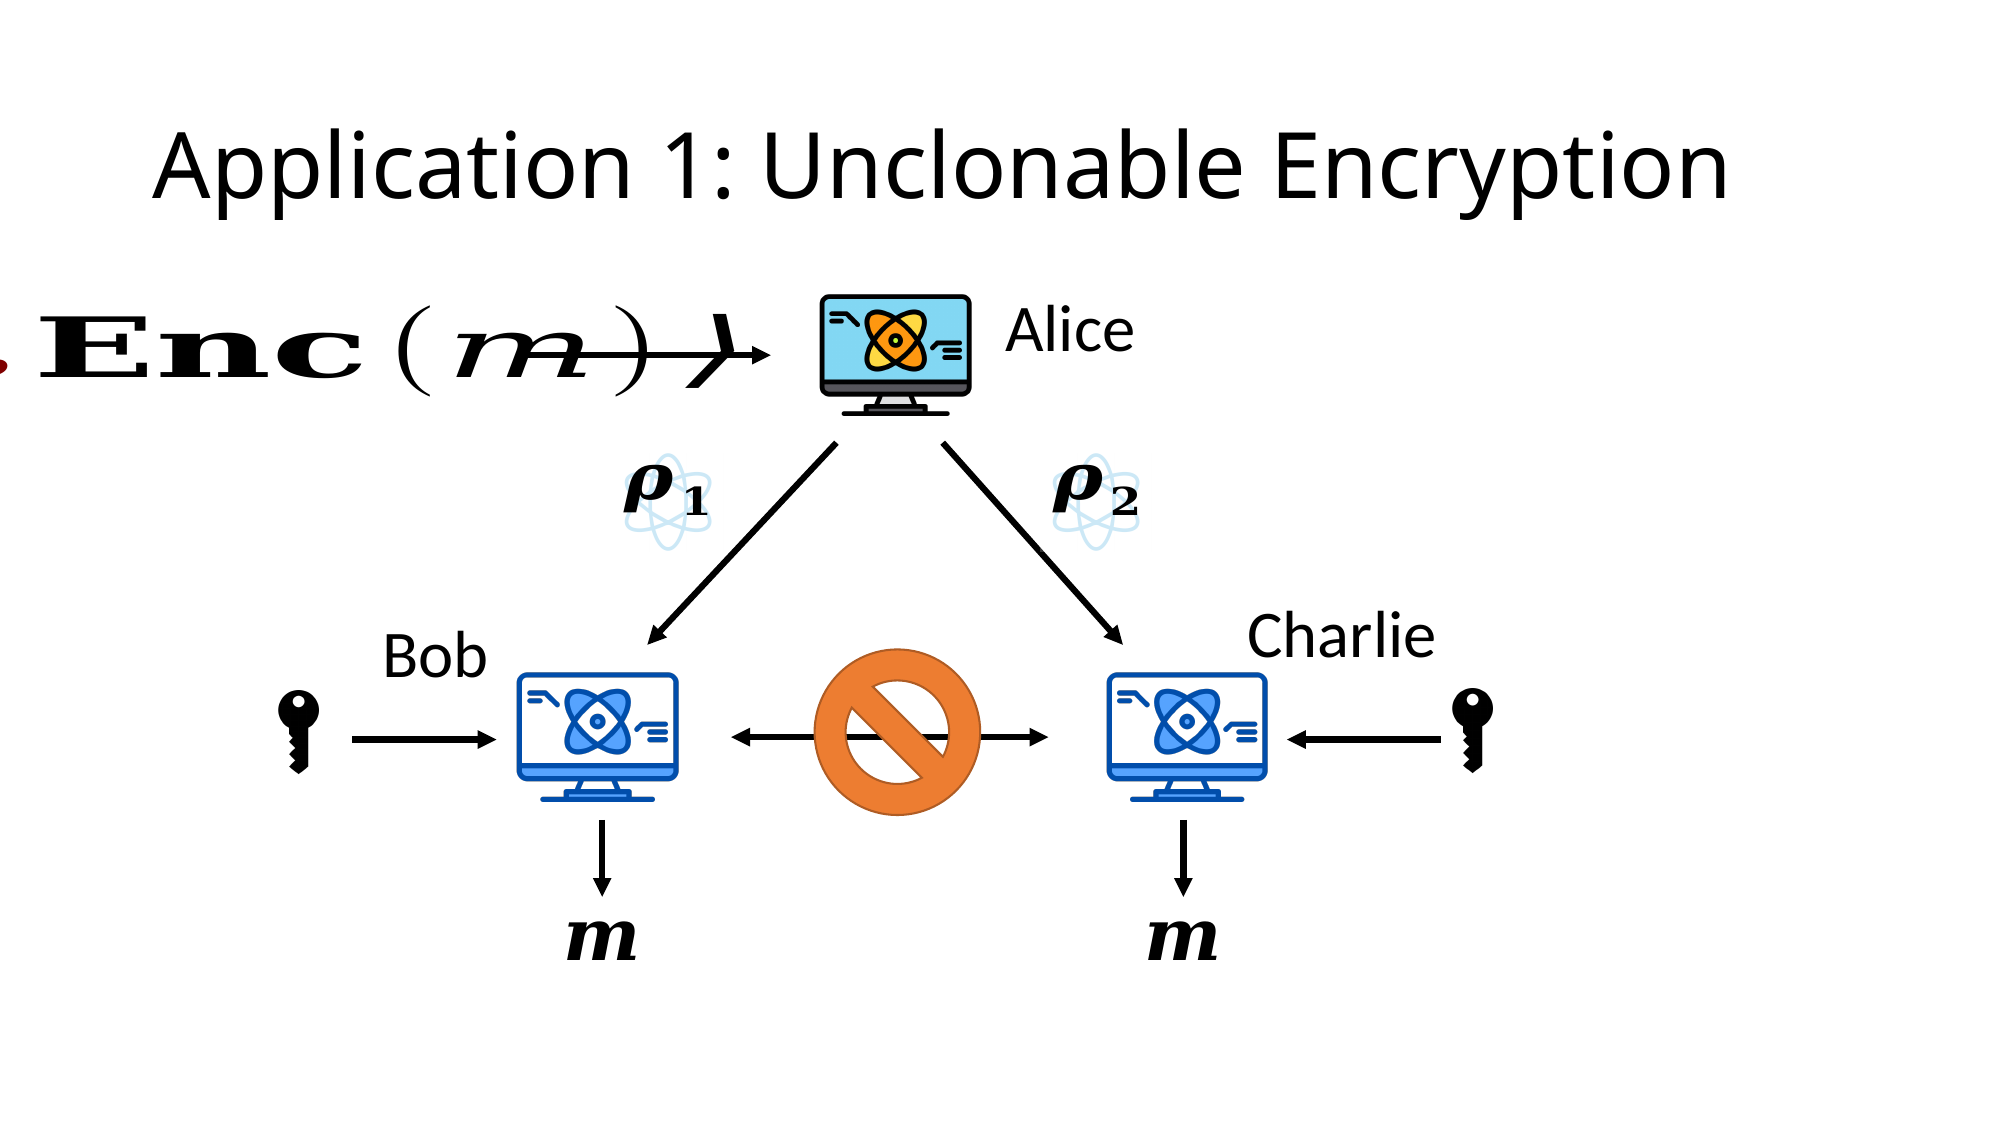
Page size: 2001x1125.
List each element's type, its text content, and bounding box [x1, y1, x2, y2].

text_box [942, 442, 1123, 645]
picture [1040, 452, 1152, 552]
picture [1426, 684, 1519, 777]
picture [612, 452, 724, 552]
text_box Charlie [1232, 583, 1608, 679]
picture [252, 686, 345, 778]
picture [514, 654, 681, 820]
picture [1104, 654, 1270, 820]
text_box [647, 442, 837, 645]
picture [817, 277, 974, 434]
text_box [813, 738, 982, 817]
text_box Alice [990, 277, 1151, 372]
text_box Bob [367, 603, 635, 698]
title Application 1: Unclonable Encryption [137, 59, 1863, 278]
text_box [813, 648, 982, 737]
